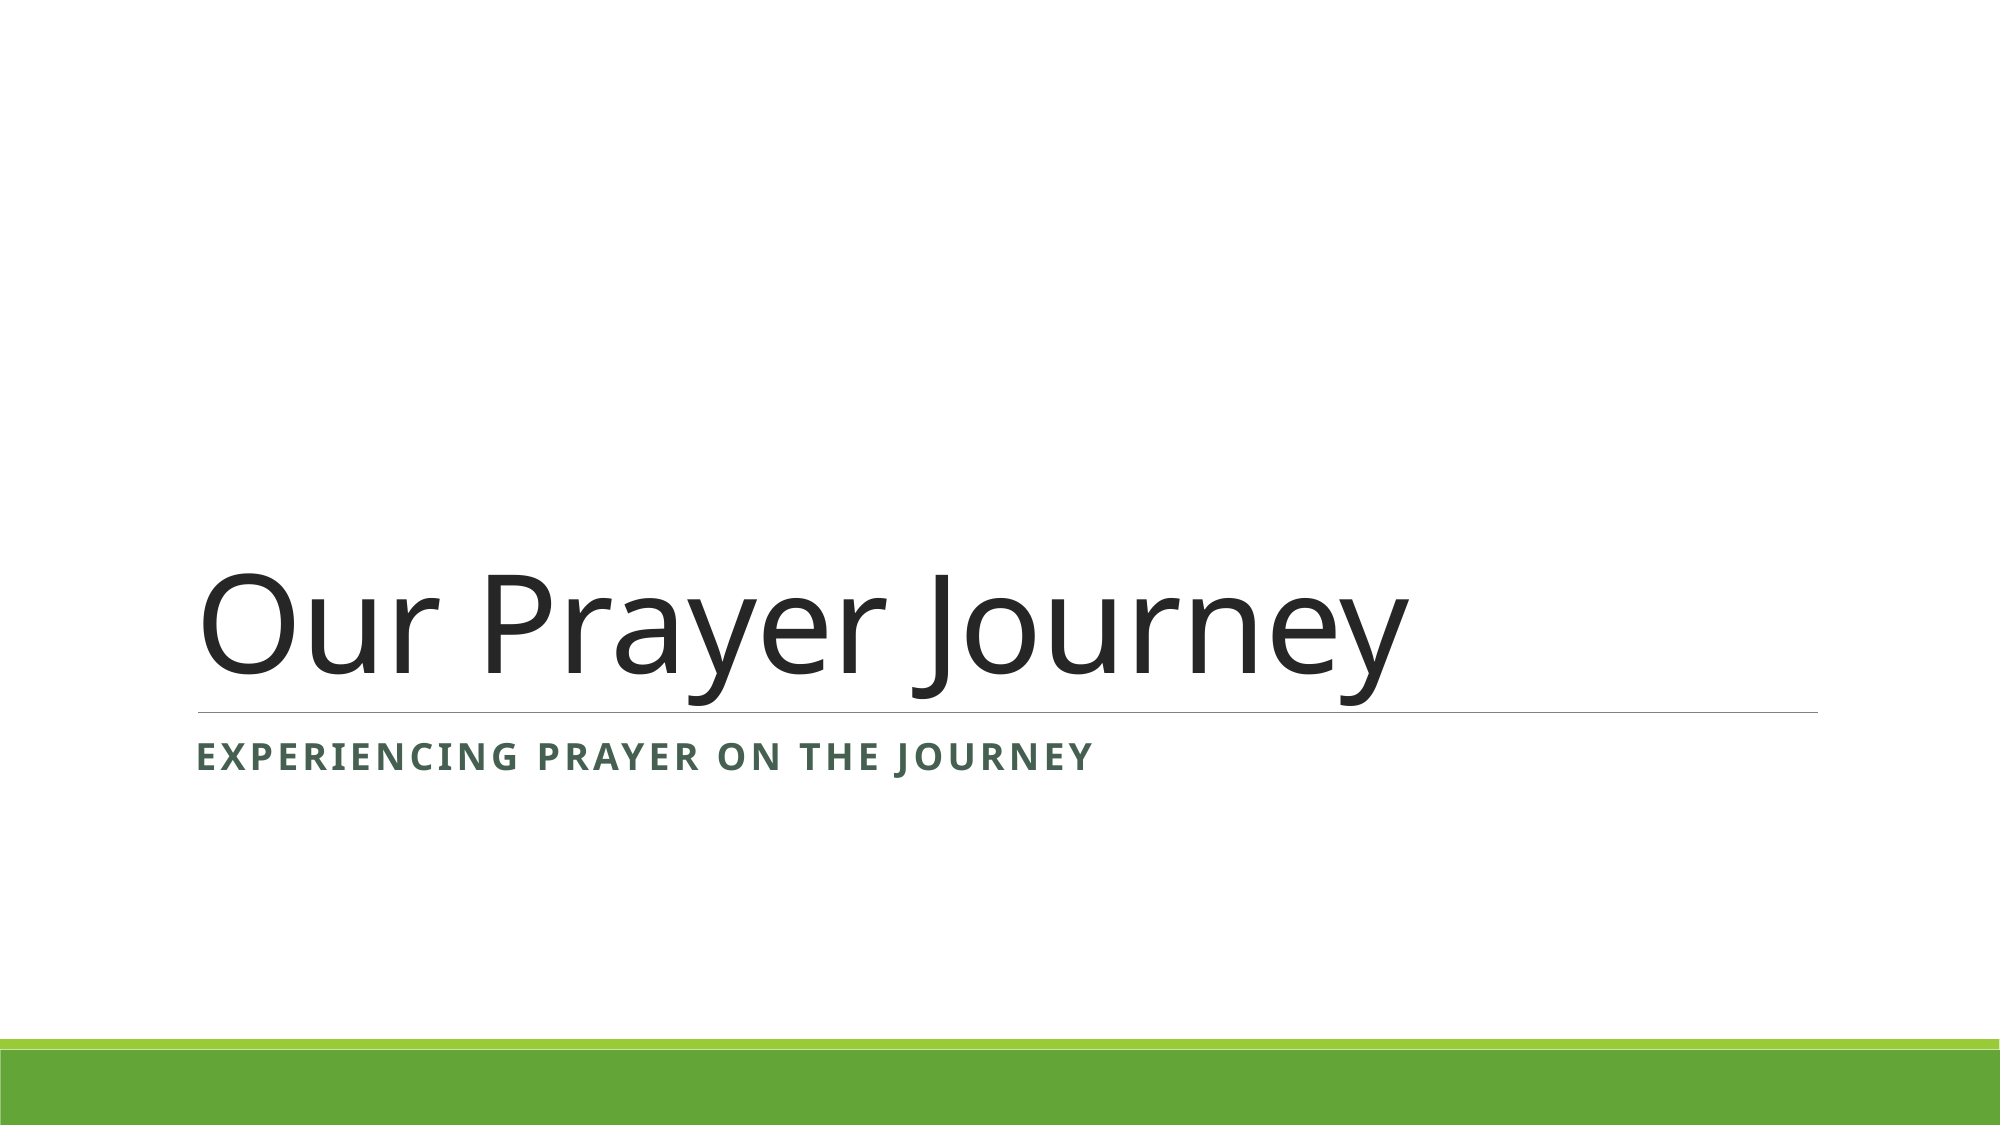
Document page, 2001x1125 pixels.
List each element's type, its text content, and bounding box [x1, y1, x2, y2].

subtitle Experiencing Prayer on The Journey [180, 730, 1831, 919]
title Our Prayer Journey [180, 124, 1830, 710]
